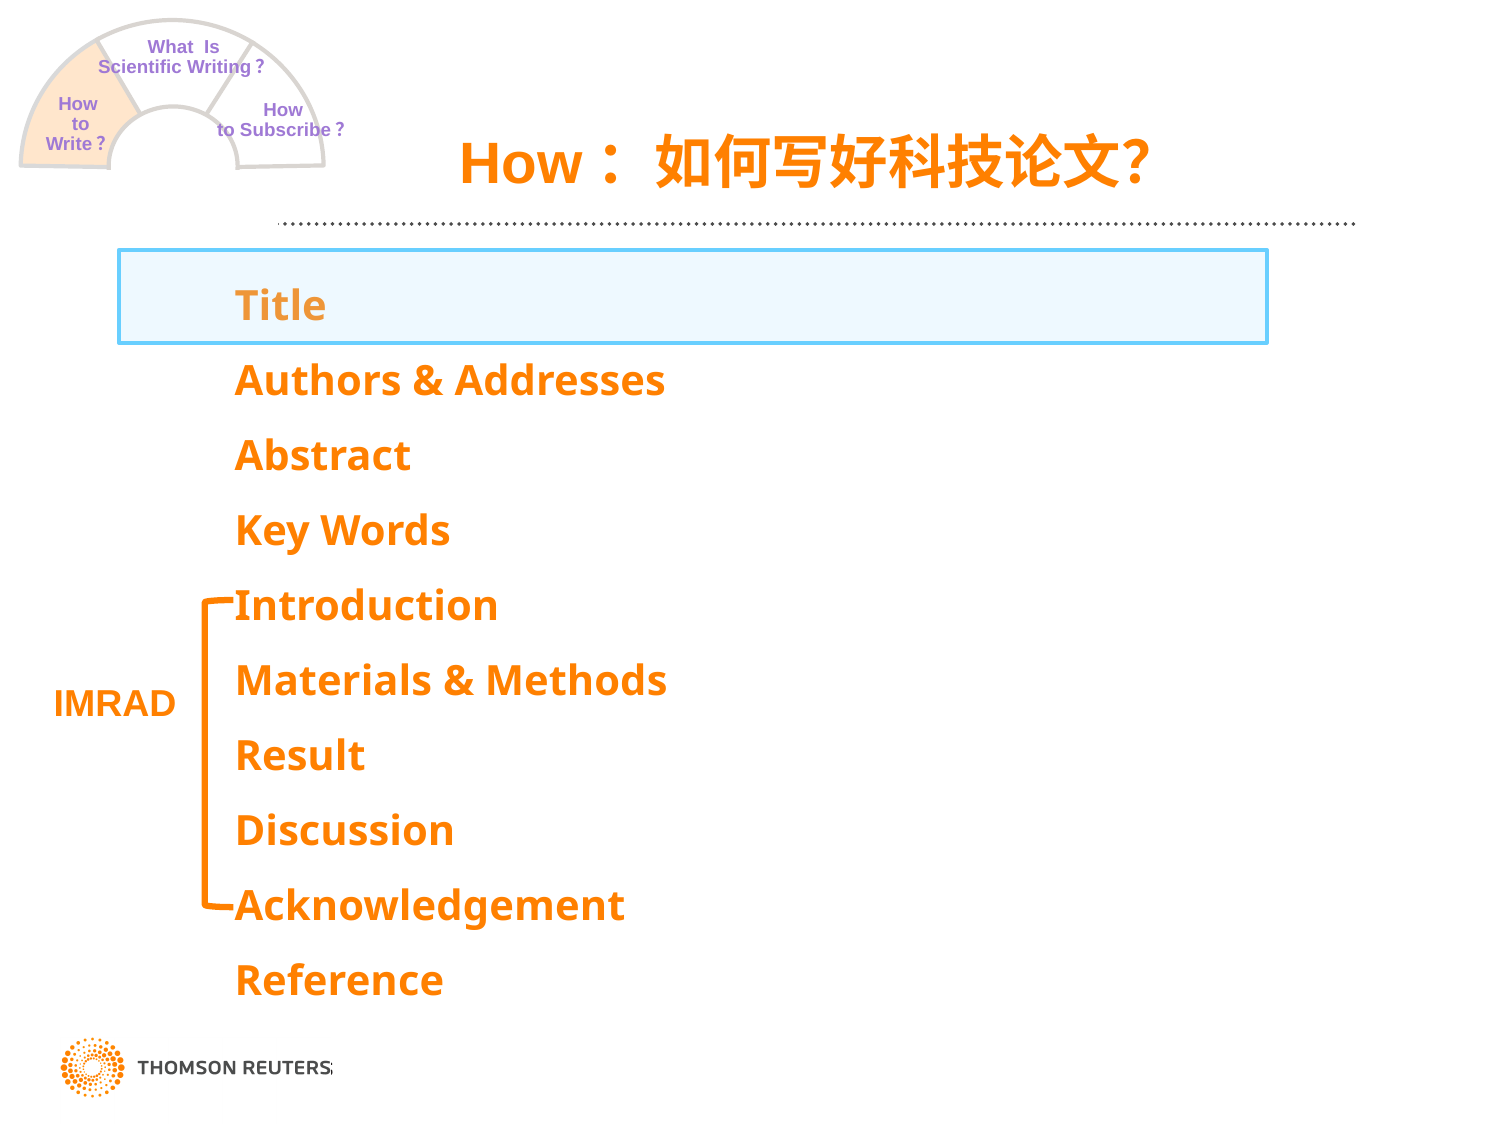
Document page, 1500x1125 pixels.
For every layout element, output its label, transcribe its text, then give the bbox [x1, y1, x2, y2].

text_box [19, 19, 379, 317]
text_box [37, 599, 234, 908]
picture [60, 1037, 219, 1125]
text_box [117, 248, 1269, 345]
text_box Title Authors & Addresses Abstract Key Words Introduction Materials & Methods Result Discussion Acknowledgement Reference [219, 345, 683, 1125]
title How：如何写好科技论文？ [459, 59, 1208, 197]
